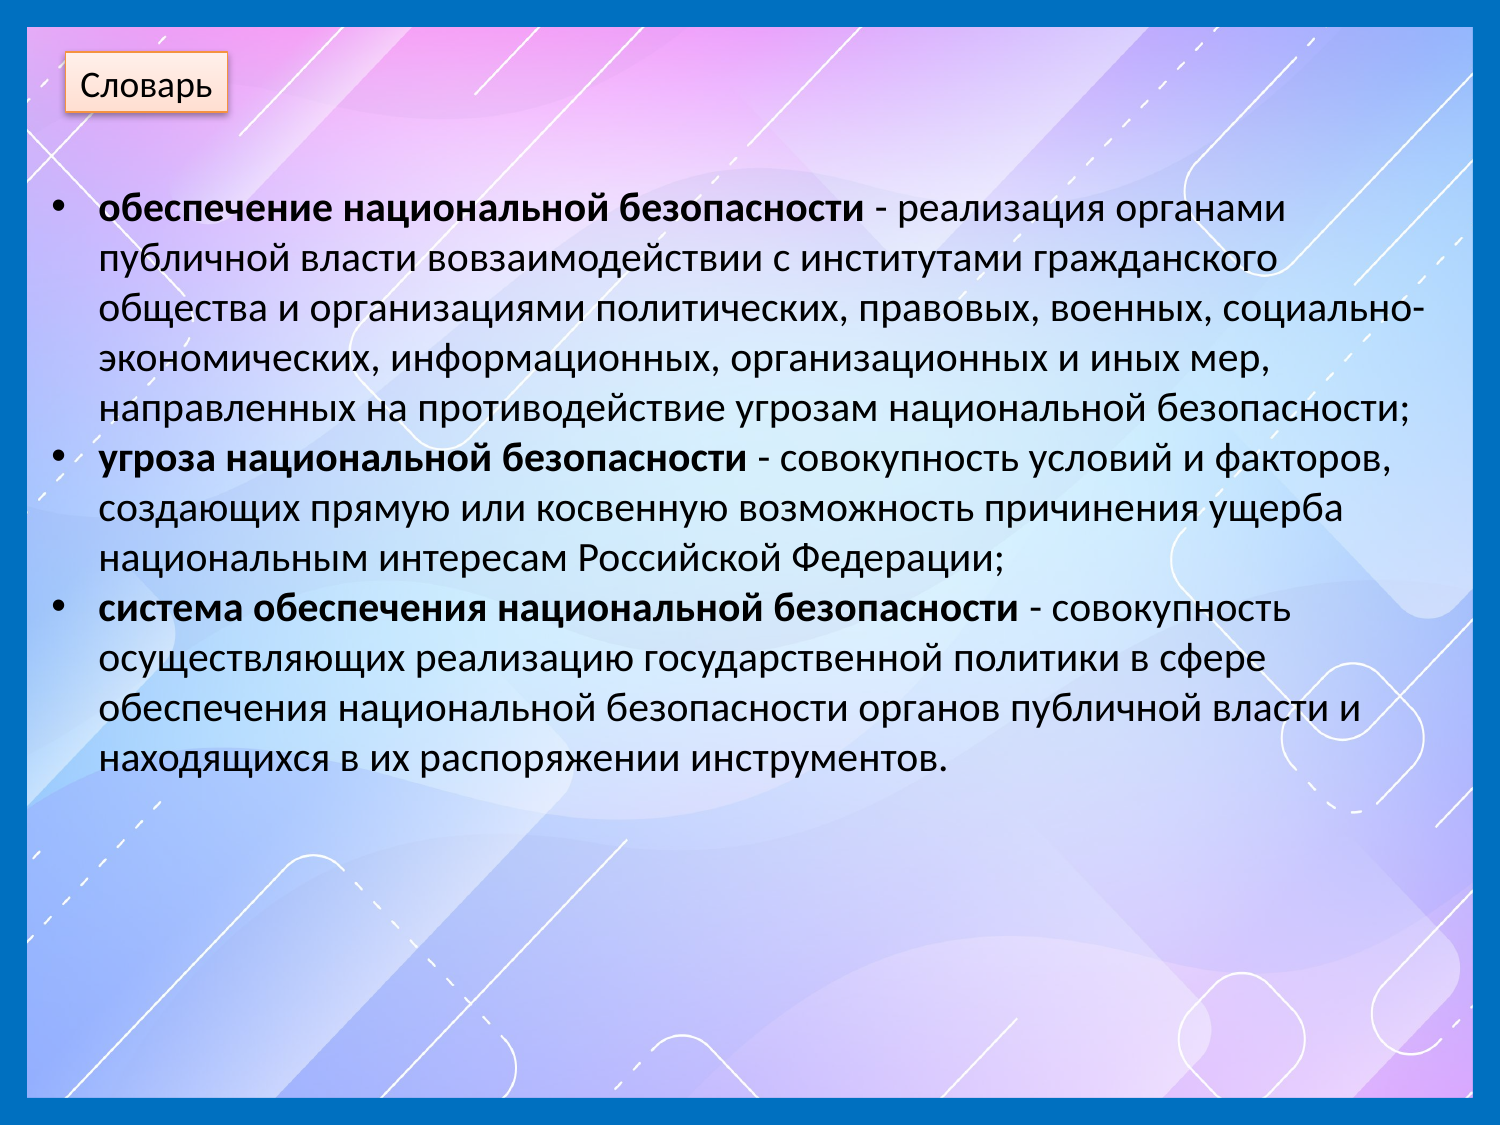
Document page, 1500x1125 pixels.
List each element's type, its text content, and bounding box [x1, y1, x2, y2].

text_box [0, 0, 1500, 1125]
text_box обеспечение национальной безопасности - реализация органами публичной власти вовзаимодействии с институтами гражданского общества и организациями политических, правовых, военных, социально-экономических, информационных, организационных и иных мер, направленных на противодействие угрозам национальной безопасности; угроза национальной безопасности - совокупность условий и факторов, создающих прямую или косвенную возможность причинения ущерба национальным интересам Российской Федерации; система обеспечения национальной безопасности - совокупность осуществляющих реализацию государственной политики в сфере обеспечения национальной безопасности органов публичной власти и находящихся в их распоряжении инструментов. [36, 172, 1455, 788]
text_box Словарь [65, 51, 228, 113]
